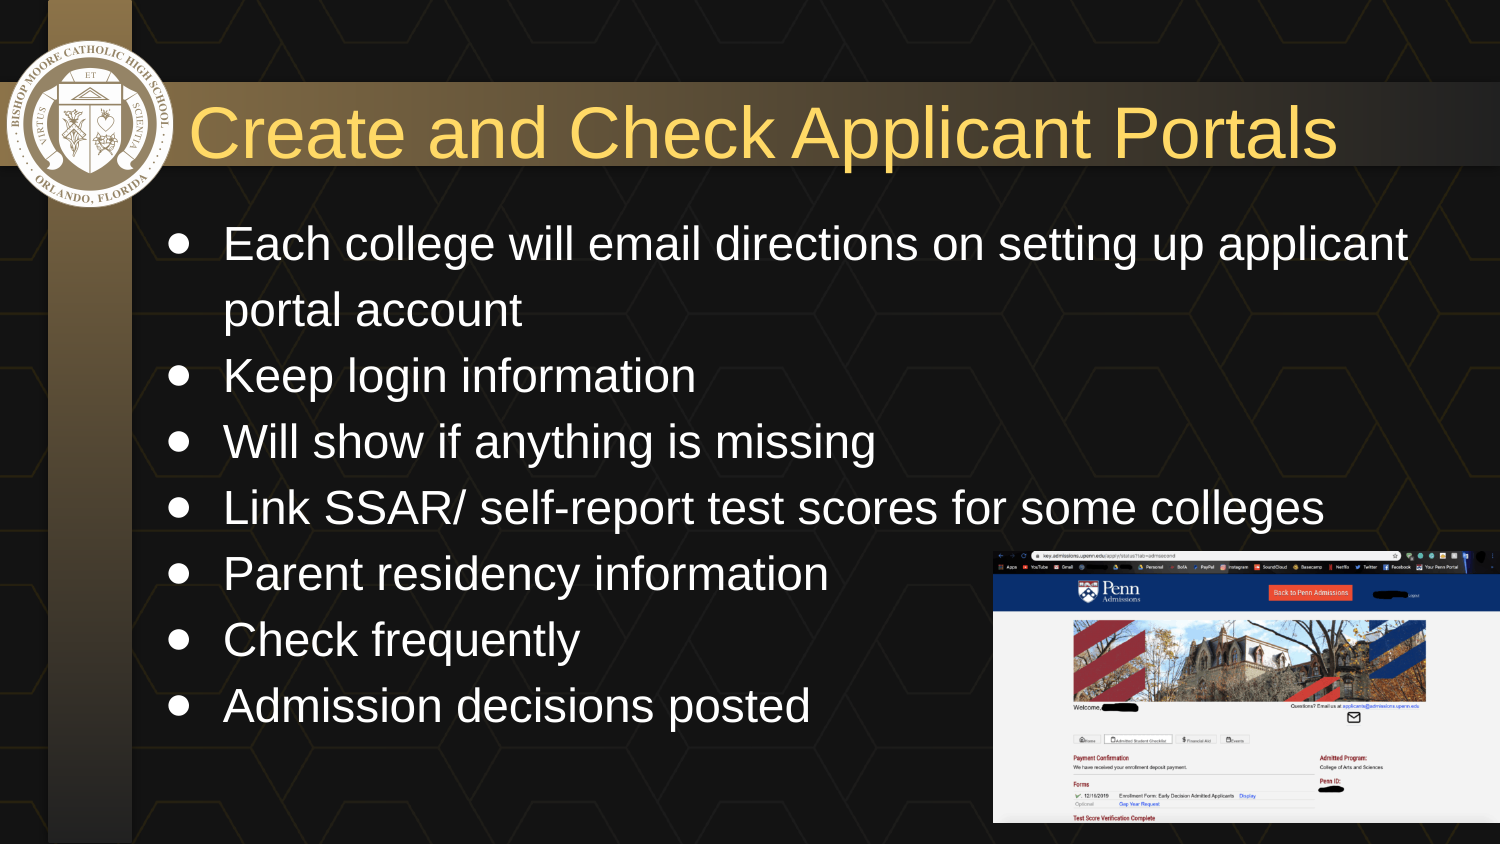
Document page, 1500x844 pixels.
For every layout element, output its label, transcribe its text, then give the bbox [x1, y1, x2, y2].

title Create and Check Applicant Portals [173, 70, 1449, 165]
picture [0, 0, 1500, 844]
list Each college will email directions on setting up applicant portal account Keep login information Will show if anything is missing Link SSAR/ self-report test scores for some colleges Parent residency information Check frequently Admission decisions posted [138, 189, 1500, 750]
